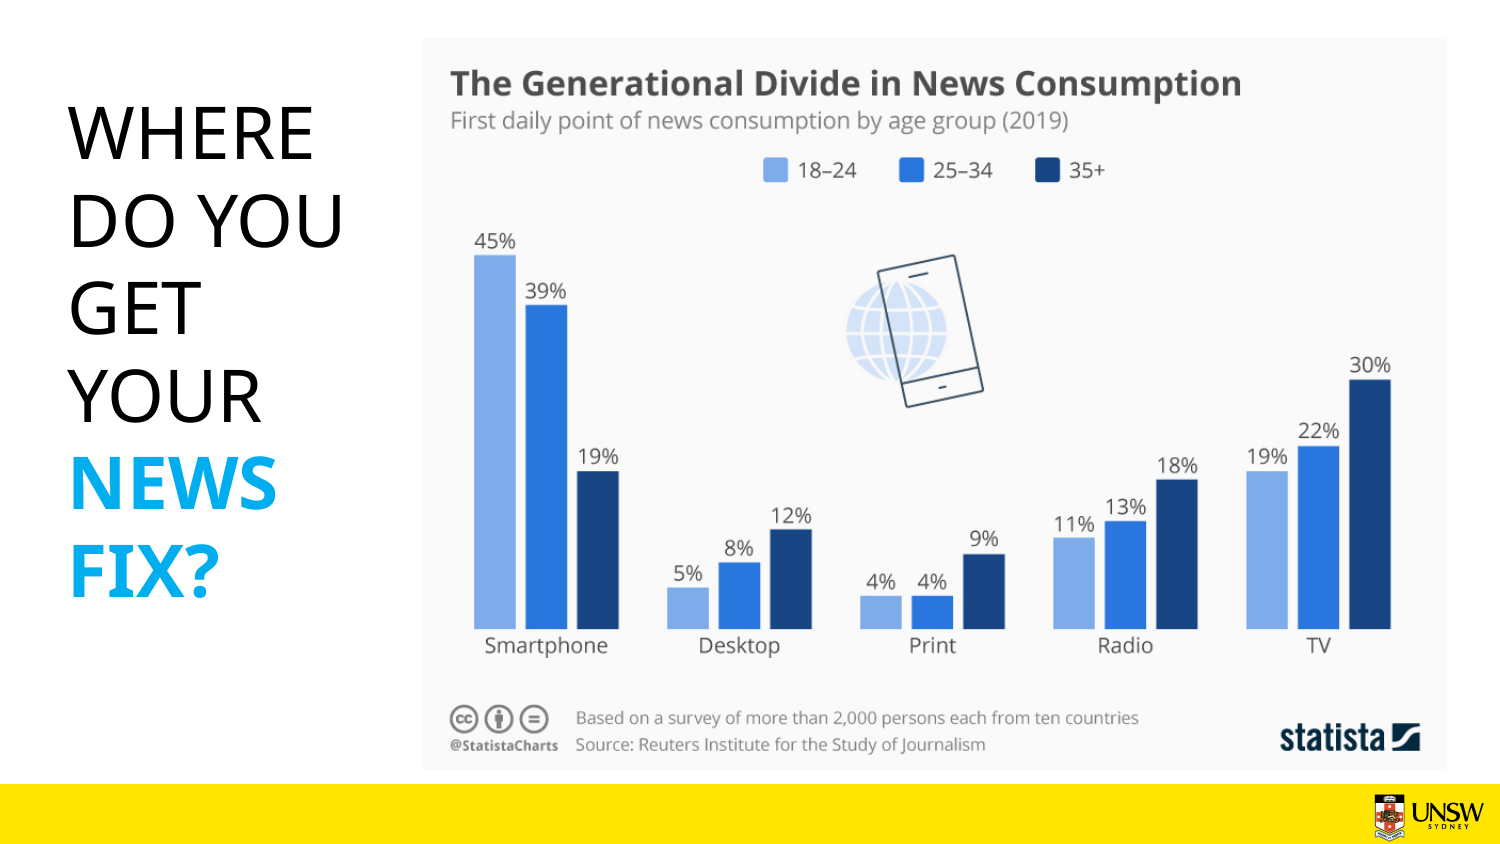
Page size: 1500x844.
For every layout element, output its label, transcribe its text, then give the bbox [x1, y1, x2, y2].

picture [0, 784, 1500, 844]
text_box WHERE DO YOU GET YOUR NEWS FIX? [53, 79, 396, 647]
picture [423, 39, 1447, 769]
